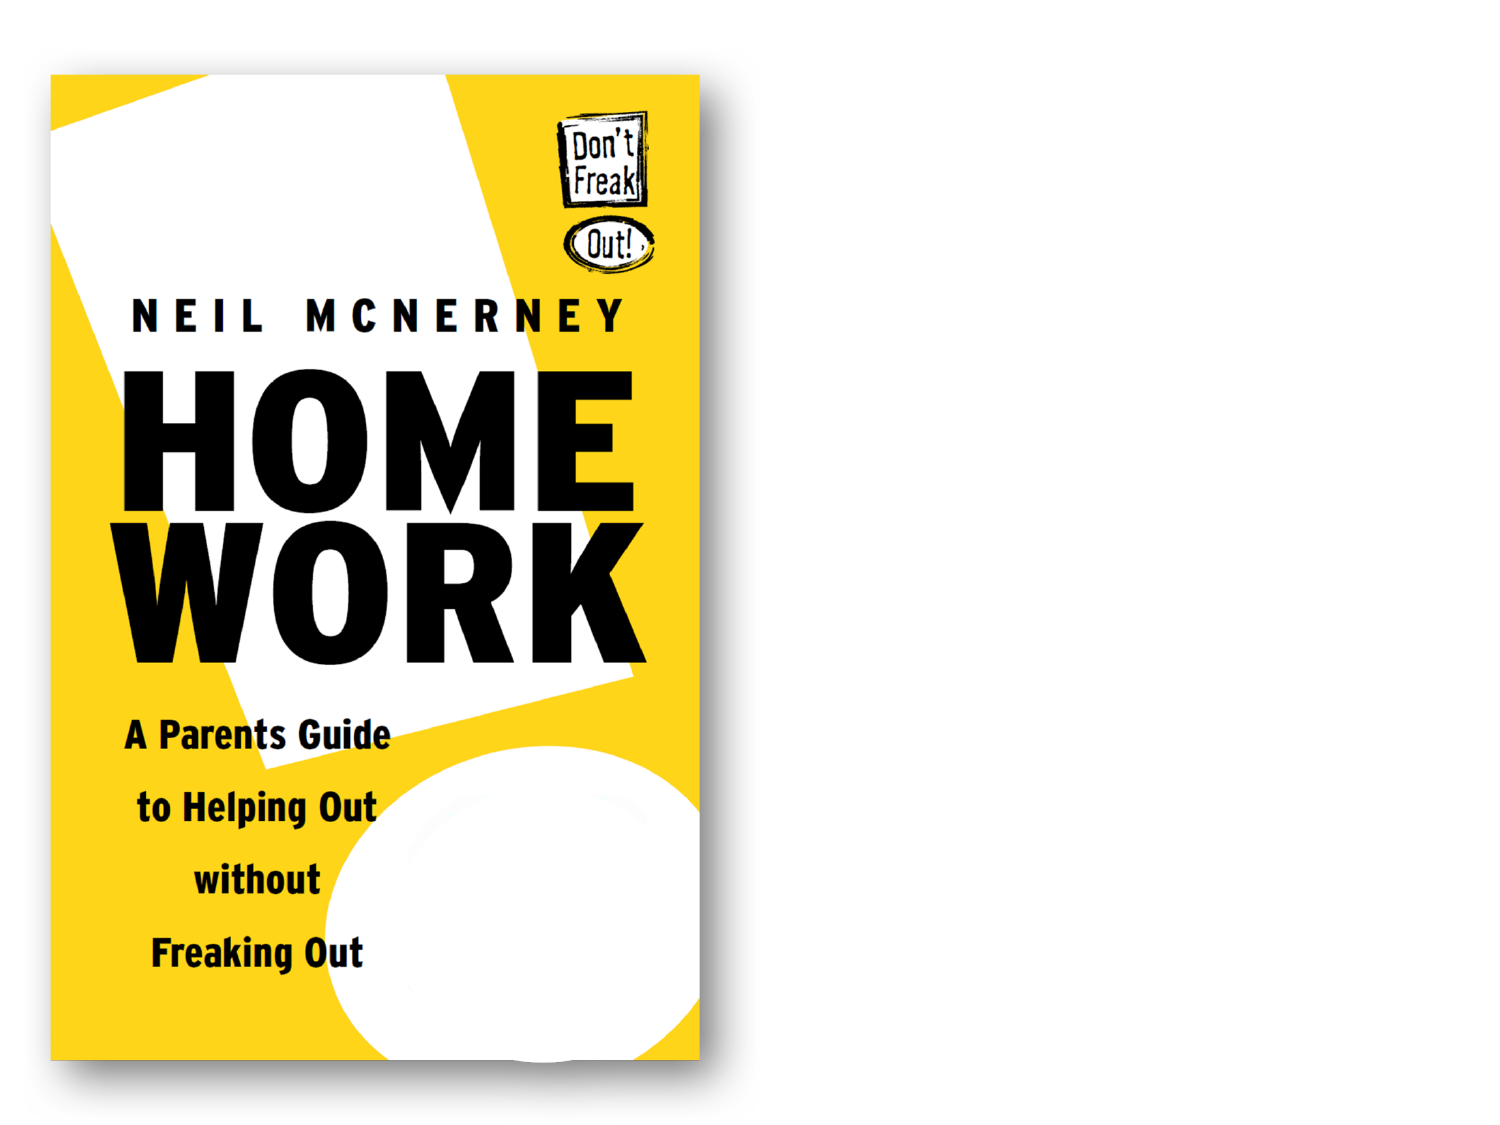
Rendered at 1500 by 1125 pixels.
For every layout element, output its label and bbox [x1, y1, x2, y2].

list [49, 74, 701, 1063]
